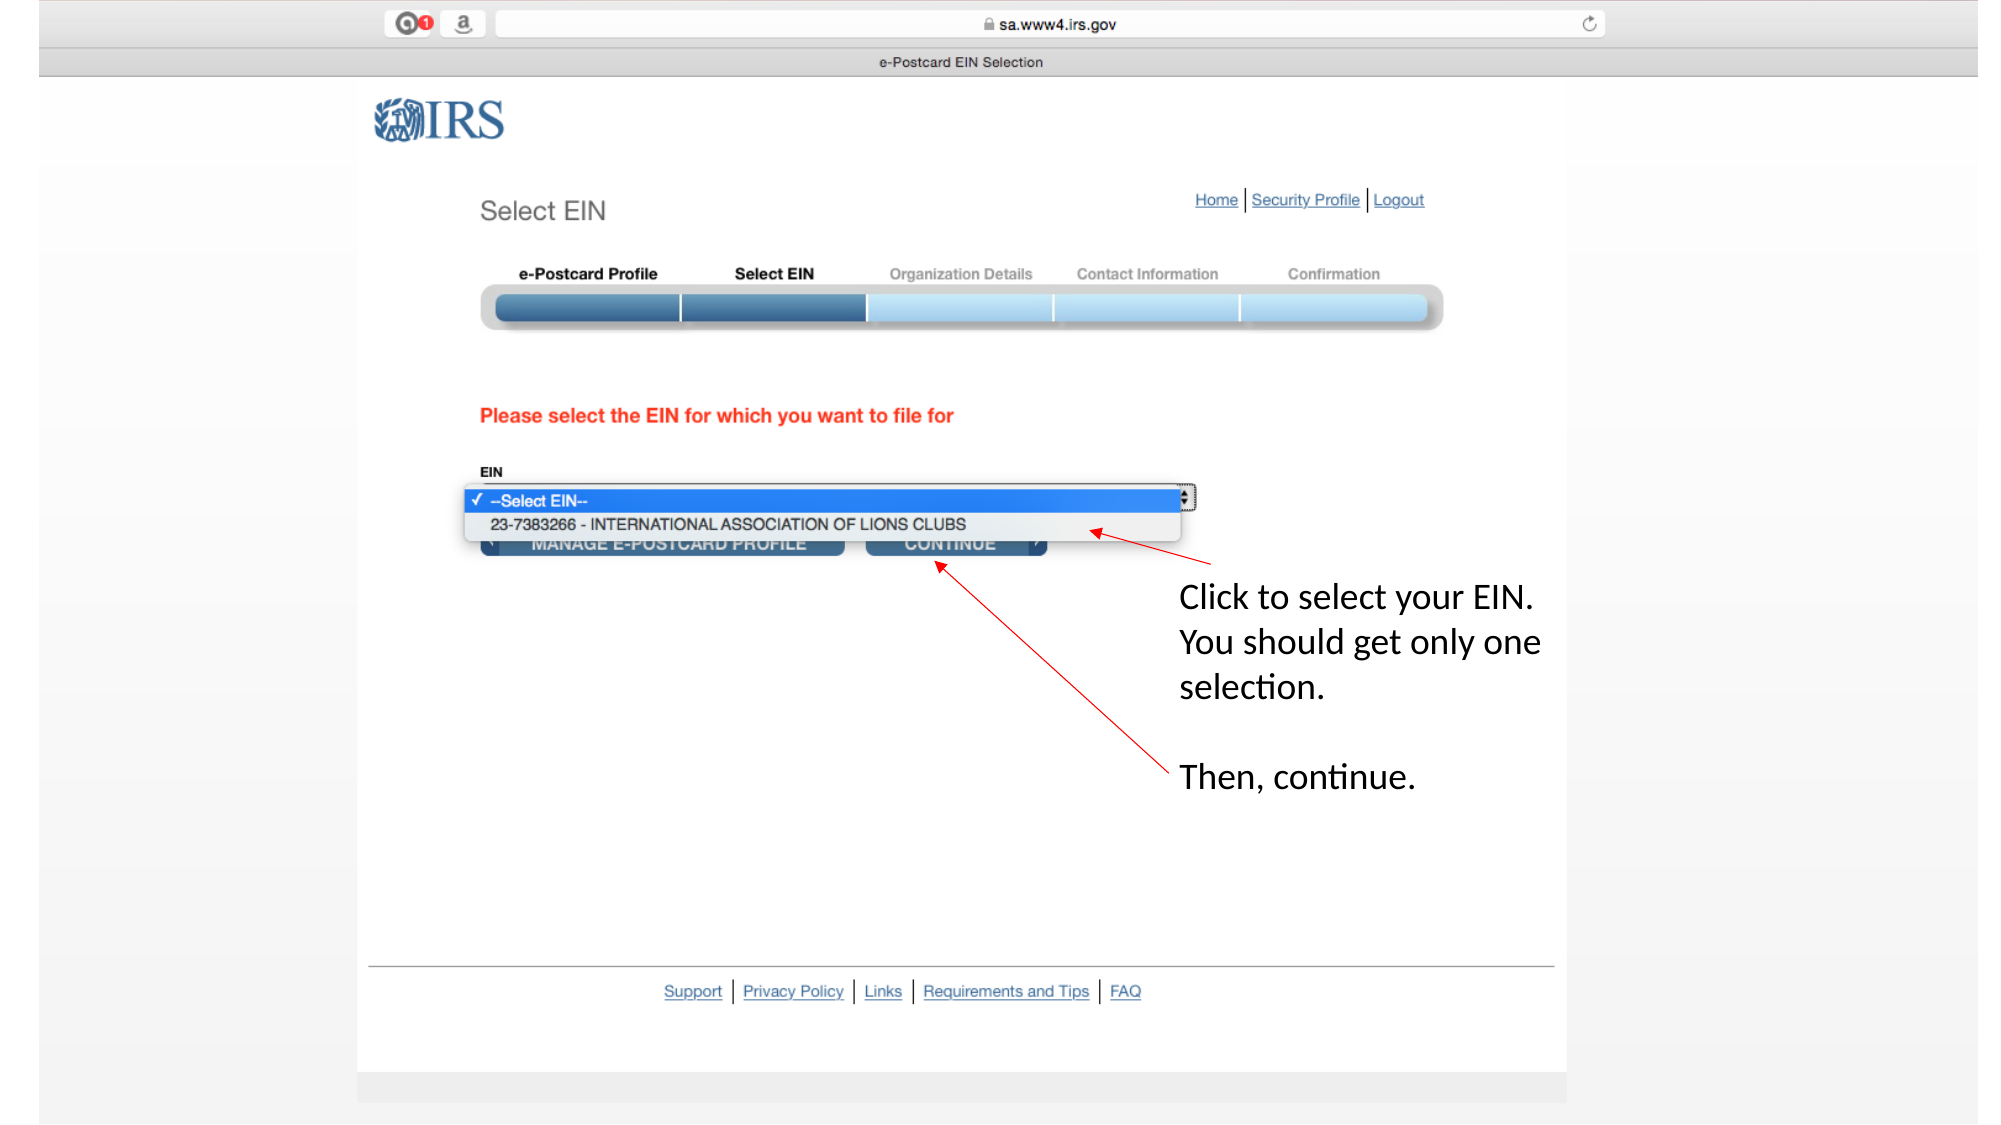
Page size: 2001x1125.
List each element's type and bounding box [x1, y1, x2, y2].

text_box [1089, 530, 1211, 565]
picture [39, 0, 1978, 1124]
text_box [934, 560, 1169, 774]
